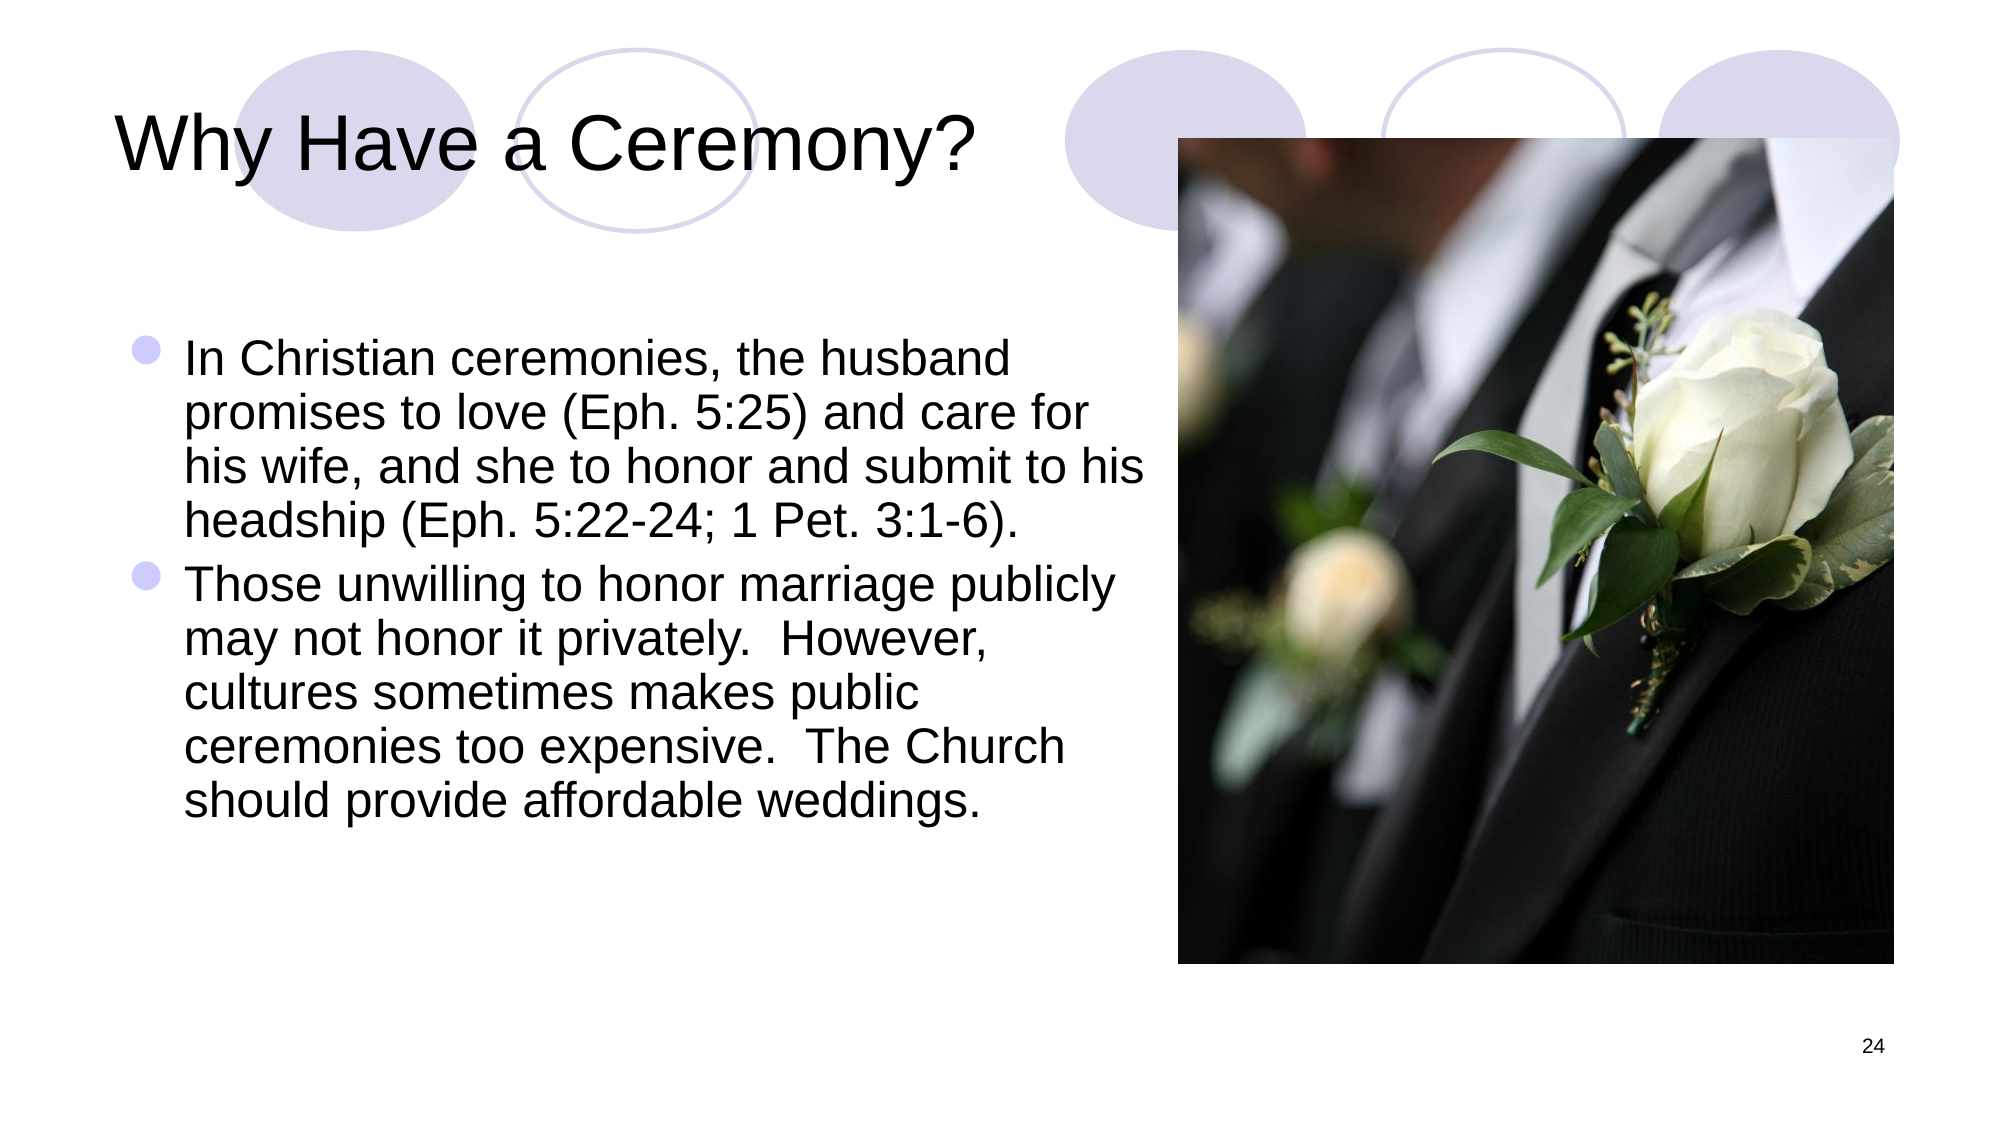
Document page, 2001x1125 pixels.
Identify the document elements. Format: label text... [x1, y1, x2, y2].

slide_number 24 [1433, 1024, 1901, 1101]
title Why Have a Ceremony? [99, 45, 1900, 233]
picture [1178, 138, 1894, 964]
list In Christian ceremonies, the husband promises to love (Eph. 5:25) and care for his wife, and she to honor and submit to his headship (Eph. 5:22-24; 1 Pet. 3:1-6). Those unwilling to honor marriage publicly may not honor it privately. However, cultures sometimes makes public ceremonies too expensive. The Church should provide affordable weddings. [112, 324, 1173, 850]
